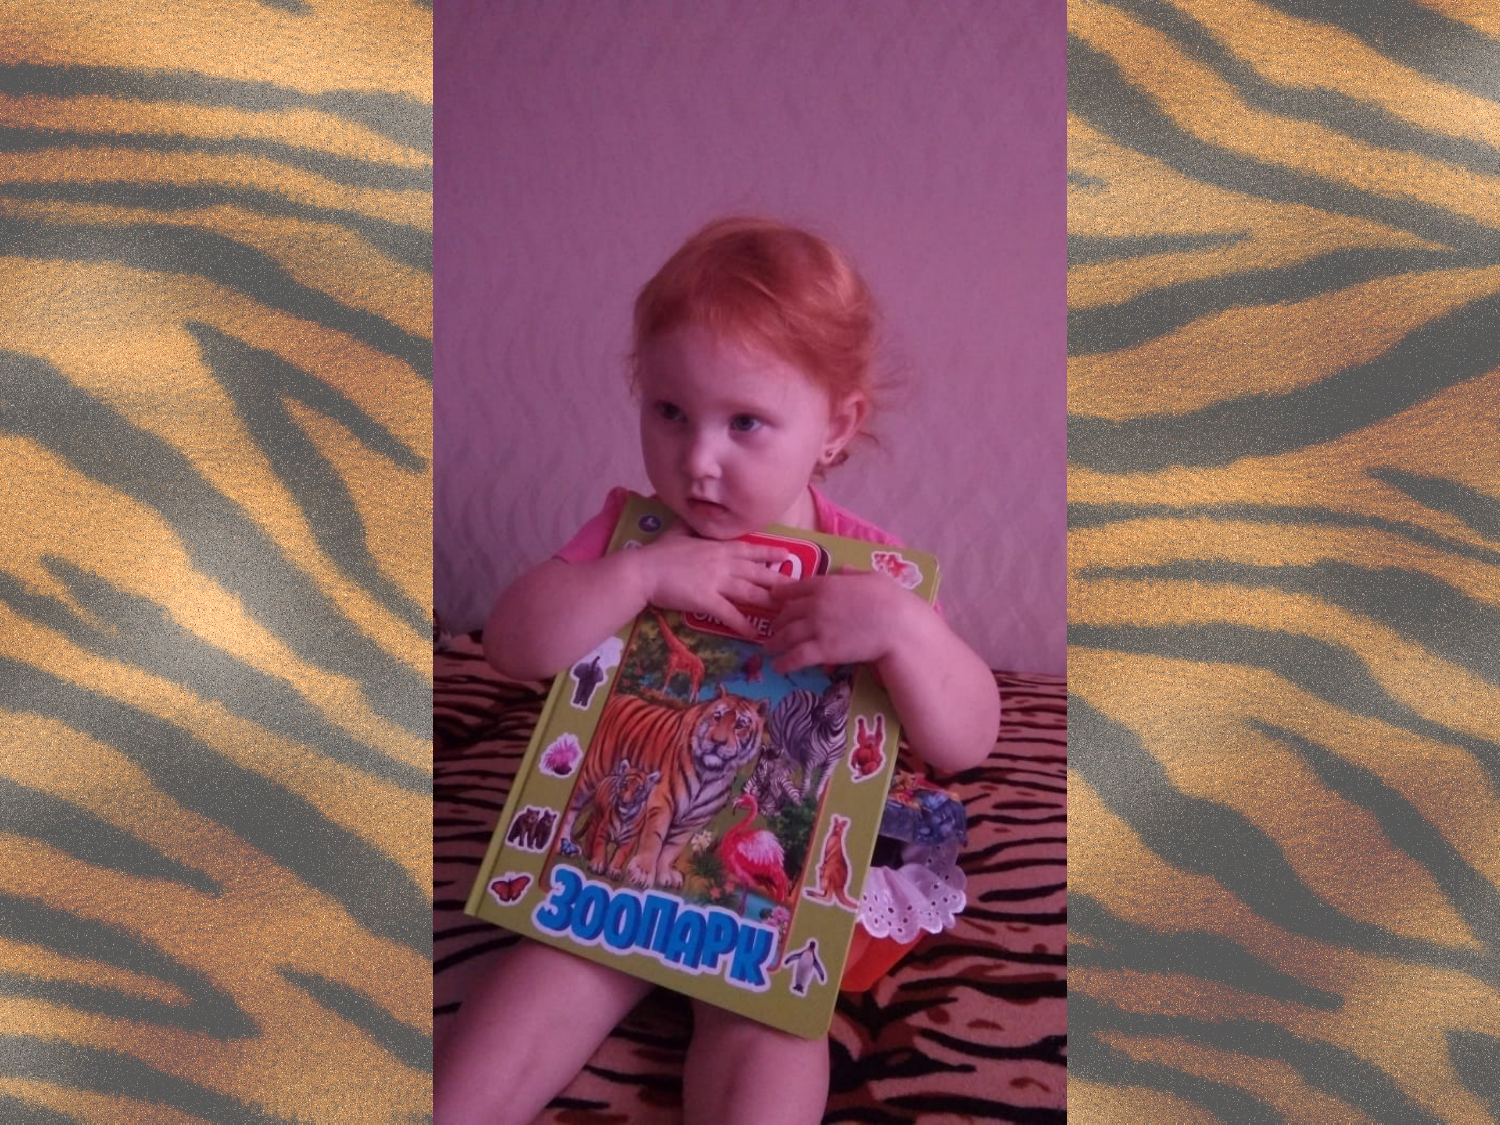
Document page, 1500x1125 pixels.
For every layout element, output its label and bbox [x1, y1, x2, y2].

picture [433, 0, 1067, 1125]
